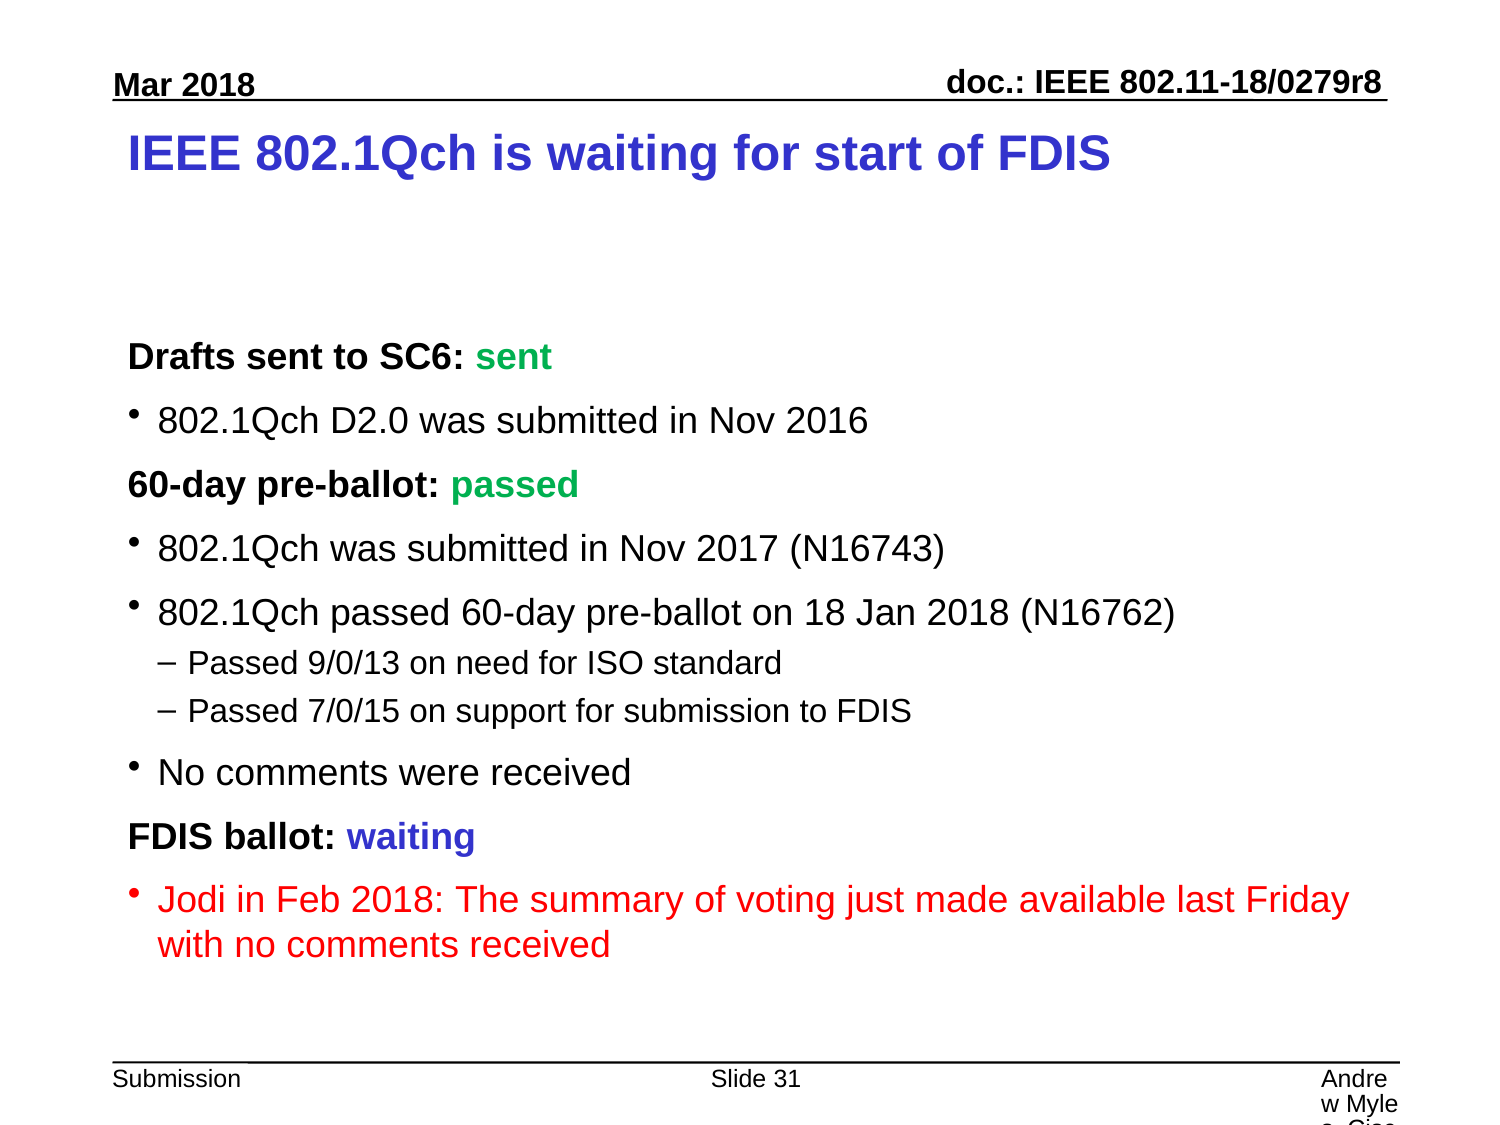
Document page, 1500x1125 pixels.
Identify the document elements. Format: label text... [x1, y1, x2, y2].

footer Andrew Myles, Cisco [1320, 1061, 1402, 1093]
list Drafts sent to SC6: sent 802.1Qch D2.0 was submitted in Nov 2016 60-day pre-ballot: passed 802.1Qch was submitted in Nov 2017 (N16743) 802.1Qch passed 60-day pre-ballot on 18 Jan 2018 (N16762) Passed 9/0/13 on need for ISO standard Passed 7/0/15 on support for submission to FDIS No comments were received FDIS ballot: waiting Jodi in Feb 2018: The summary of voting just made available last Friday with no comments received [112, 324, 1388, 1000]
title IEEE 802.1Qch is waiting for start of FDIS [112, 112, 1388, 288]
slide_number Slide 31 [709, 1061, 803, 1093]
